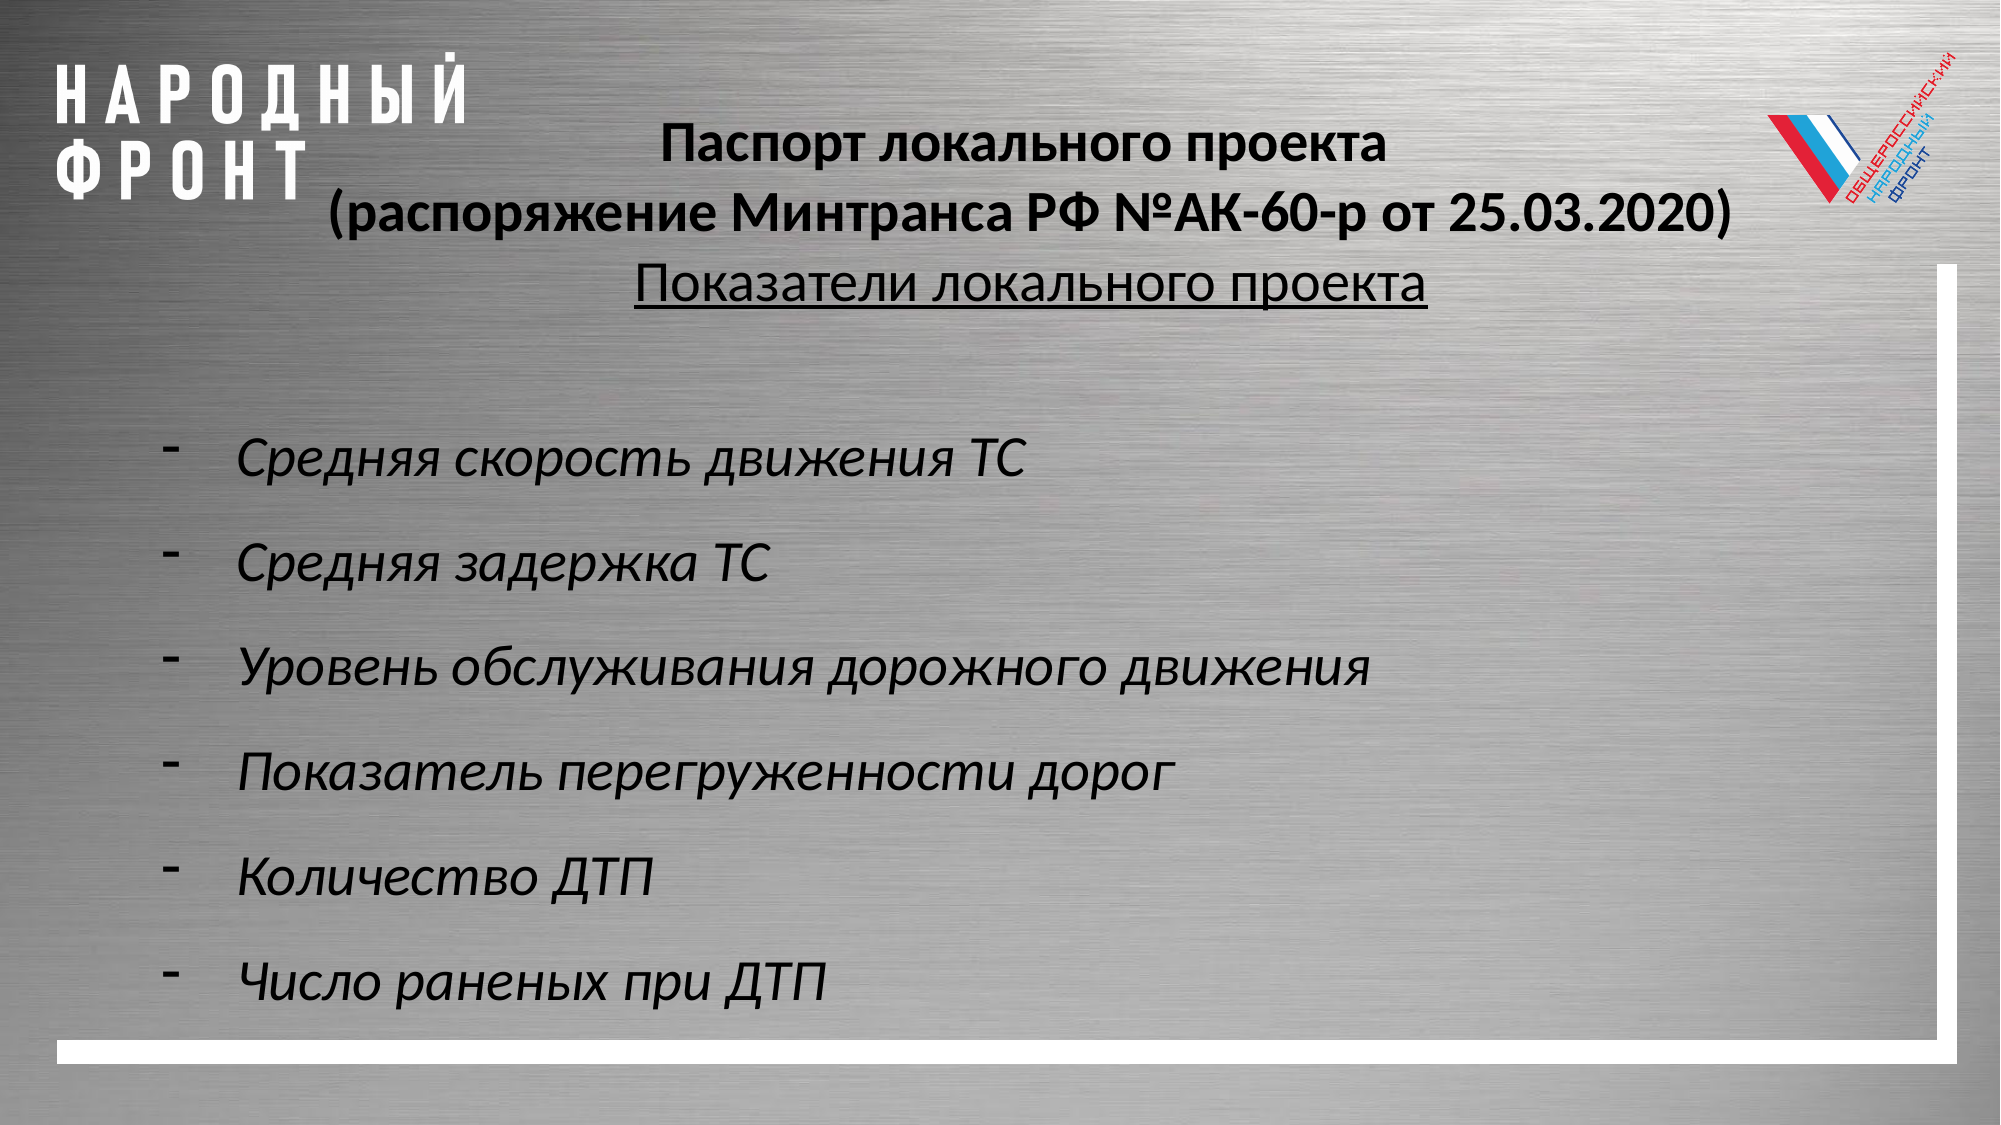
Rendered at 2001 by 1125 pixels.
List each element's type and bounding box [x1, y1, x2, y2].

text_box [57, 264, 1956, 1064]
picture [0, 0, 2000, 1125]
